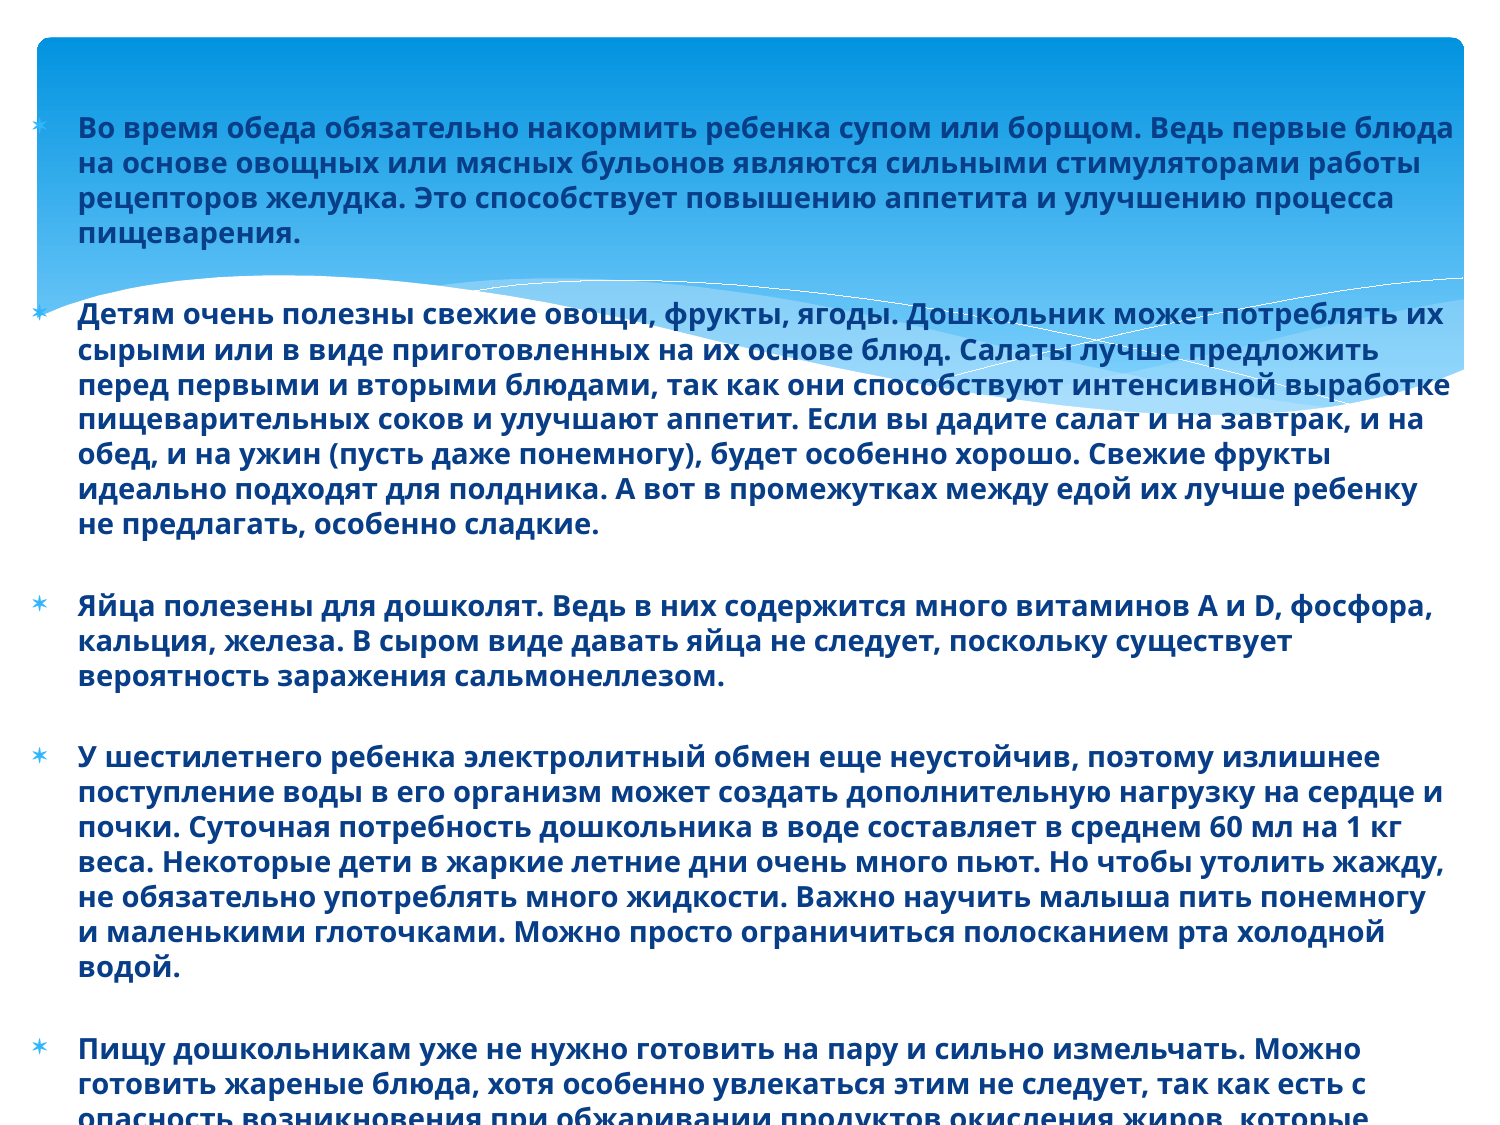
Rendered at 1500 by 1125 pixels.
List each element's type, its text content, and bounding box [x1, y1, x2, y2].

list Во время обеда обязательно накормить ребенка супом или борщом. Ведь первые блюда на основе овощных или мясных бульонов являются сильными стимуляторами работы рецепторов желудка. Это способствует повышению аппетита и улучшению процесса пищеварения. Детям очень полезны свежие овощи, фрукты, ягоды. Дошкольник может потреблять их сырыми или в виде приготовленных на их основе блюд. Салаты лучше предложить перед первыми и вторыми блюдами, так как они способствуют интенсивной выработке пищеварительных соков и улучшают аппетит. Если вы дадите салат и на завтрак, и на обед, и на ужин (пусть даже понемногу), будет особенно хорошо. Свежие фрукты идеально подходят для полдника. А вот в промежутках между едой их лучше ребенку не предлагать, особенно сладкие. Яйца полезены для дошколят. Ведь в них содержится много витаминов A и D, фосфора, кальция, железа. В сыром виде давать яйца не следует, поскольку существует вероятность заражения сальмонеллезом. У шестилетнего ребенка электролитный обмен еще неустойчив, поэтому излишнее поступление воды в его организм может создать дополнительную нагрузку на сердце и почки. Суточная потребность дошкольника в воде составляет в среднем 60 мл на 1 кг веса. Некоторые дети в жаркие летние дни очень много пьют. Но чтобы утолить жажду, не обязательно употреблять много жидкости. Важно научить малыша пить понемногу и маленькими глоточками. Можно просто ограничиться полосканием рта холодной водой. Пищу дошкольникам уже не нужно готовить на пару и сильно измельчать. Можно готовить жареные блюда, хотя особенно увлекаться этим не следует, так как есть с опасность возникновения при обжаривании продуктов окисления жиров, которые раздражают слизистые, вызывают изжогу и боль в животе. Поэтому лучше всего тушить и запекать блюда в духовом шкафу. [17, 101, 1471, 941]
